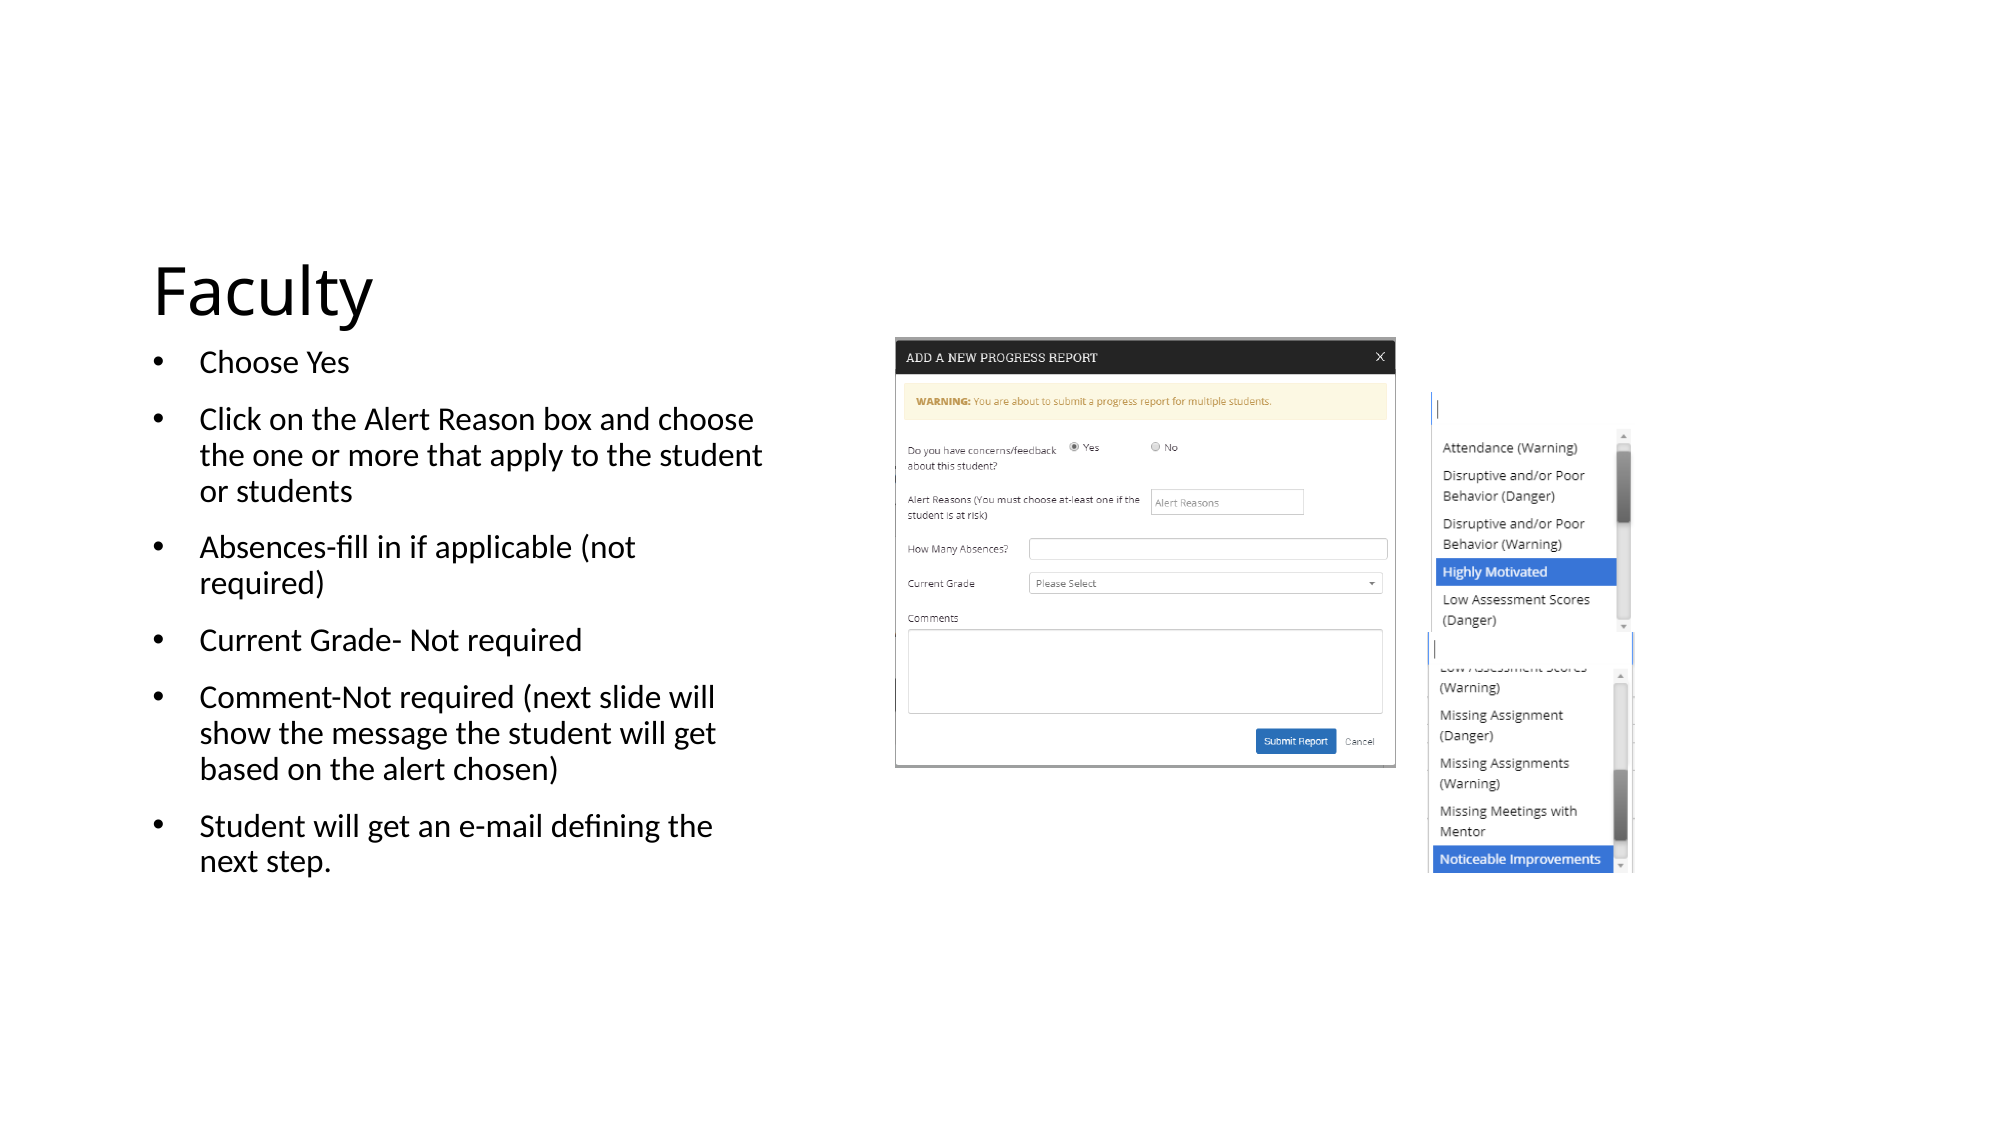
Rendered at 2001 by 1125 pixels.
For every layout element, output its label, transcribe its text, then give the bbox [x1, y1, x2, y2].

list Choose Yes Click on the Alert Reason box and choose the one or more that apply to the student or students Absences-fill in if applicable (not required) Current Grade- Not required Comment-Not required (next slide will show the message the student will get based on the alert chosen) Student will get an e-mail defining the next step. [137, 337, 783, 963]
picture [1427, 392, 1635, 873]
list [894, 337, 1396, 768]
title Faculty [137, 75, 783, 337]
